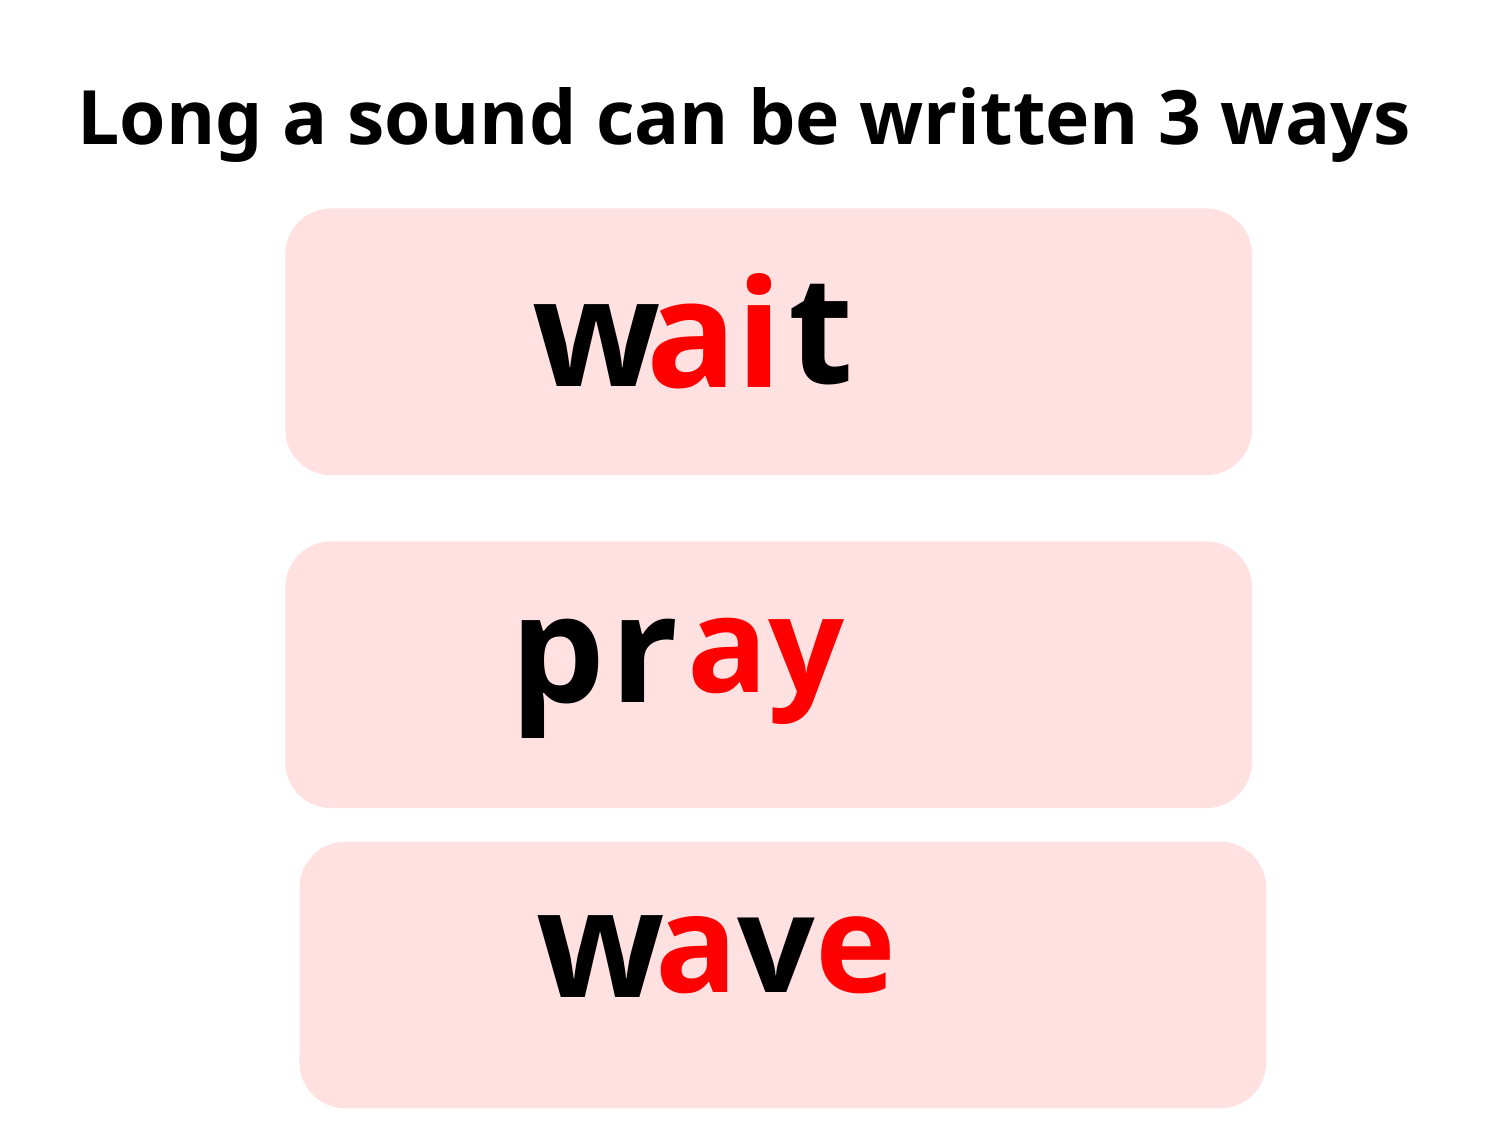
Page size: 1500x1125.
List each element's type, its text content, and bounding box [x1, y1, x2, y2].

text_box t [727, 168, 915, 493]
text_box [285, 541, 464, 809]
text_box r [550, 473, 739, 812]
text_box [285, 208, 502, 476]
text_box [299, 841, 1267, 1109]
text_box Long a sound can be written 3 ways [62, 62, 1450, 168]
text_box w [506, 768, 638, 1107]
text_box w [502, 157, 691, 496]
text_box [915, 208, 1252, 476]
text_box ai [691, 168, 727, 470]
text_box p [464, 473, 550, 812]
text_box [861, 541, 1252, 809]
text_box ave [638, 768, 914, 1107]
text_box ay [691, 470, 861, 768]
